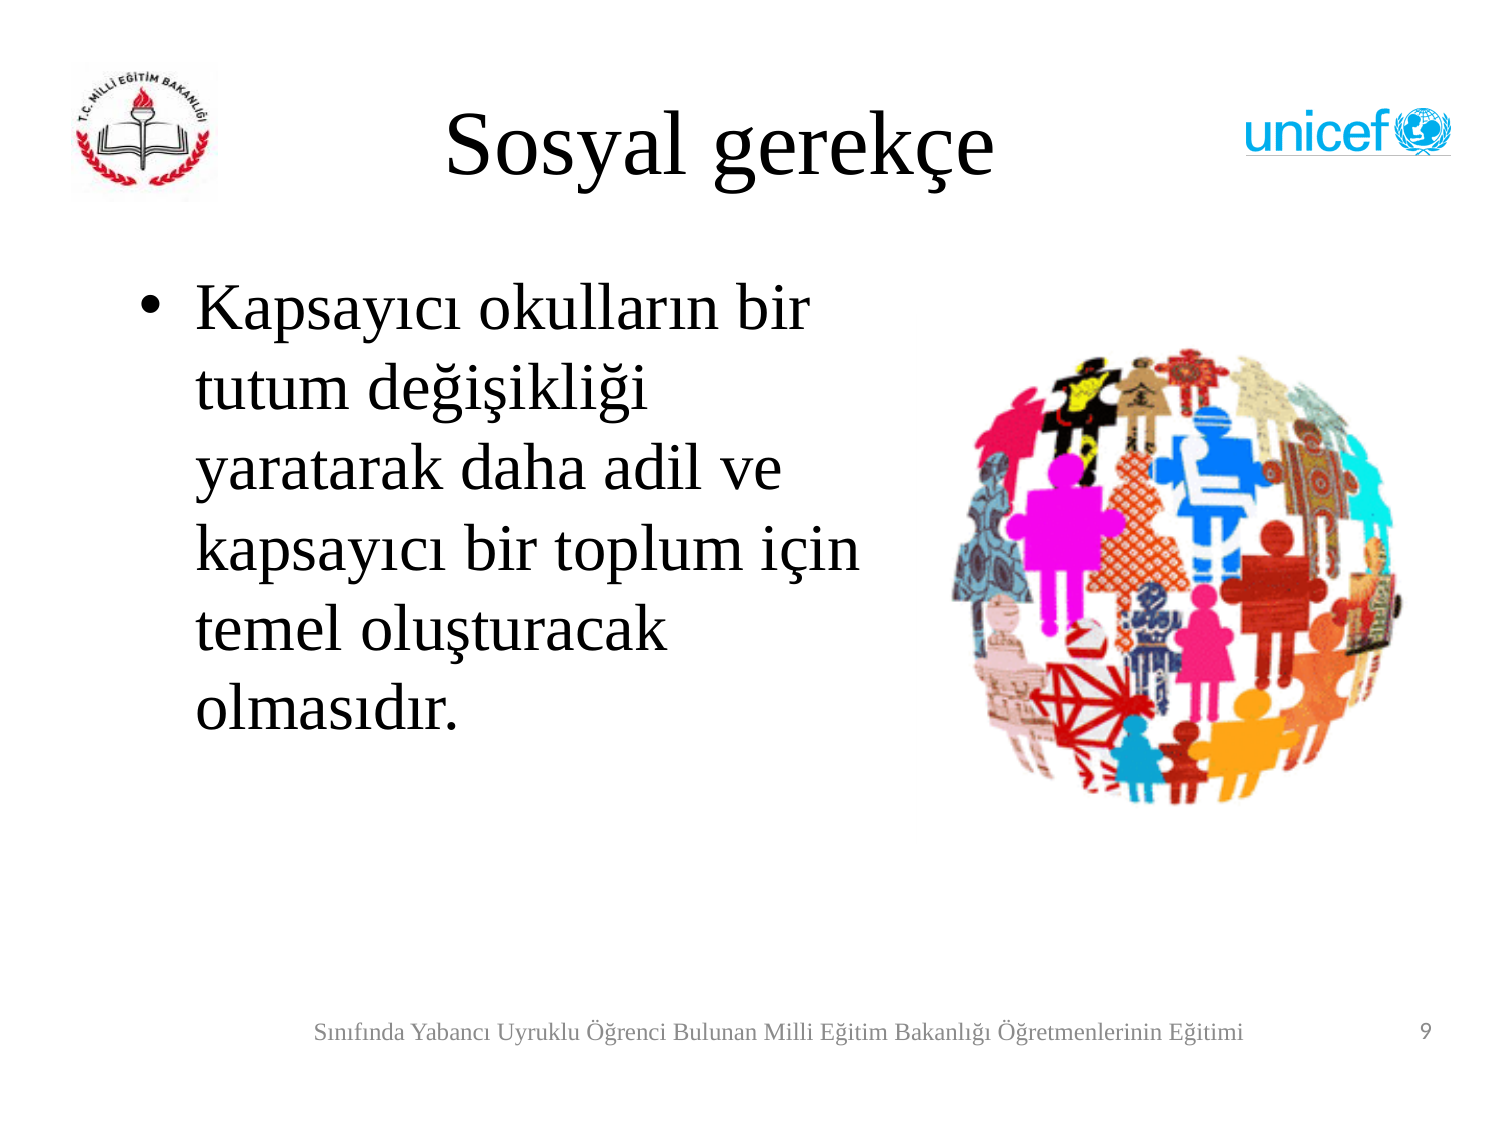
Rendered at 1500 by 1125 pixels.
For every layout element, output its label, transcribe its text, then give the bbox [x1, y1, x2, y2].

picture [1246, 108, 1453, 156]
slide_number 9 [1398, 999, 1447, 1060]
picture [71, 62, 218, 202]
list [915, 314, 1437, 844]
list Kapsayıcı okulların bir tutum değişikliği yaratarak daha adil ve kapsayıcı bir toplum için temel oluşturacak olmasıdır. [123, 255, 880, 929]
title Sosyal gerekçe [230, 45, 1211, 232]
footer Sınıfında Yabancı Uyruklu Öğrenci Bulunan Milli Eğitim Bakanlığı Öğretmenlerinin Eğitimi [242, 999, 1317, 1062]
